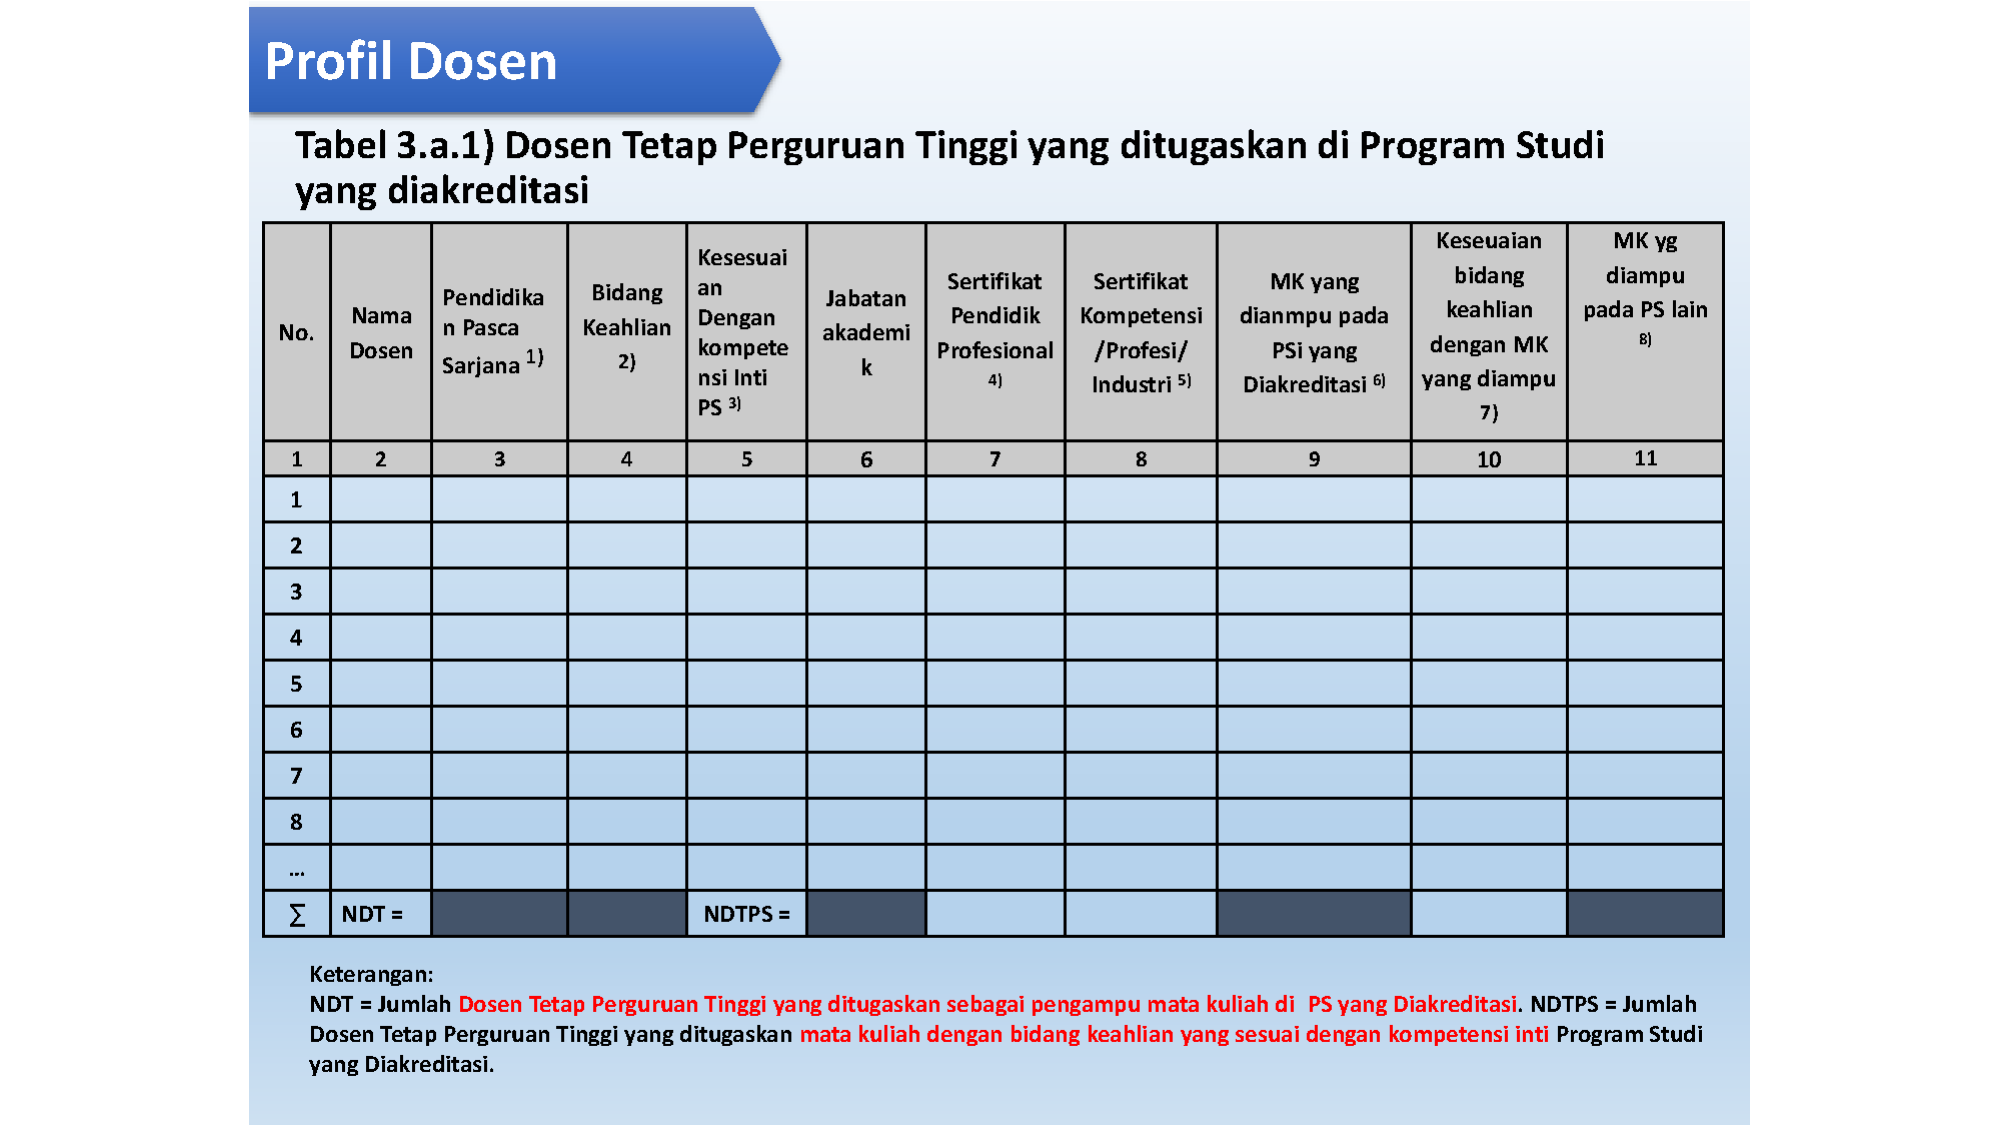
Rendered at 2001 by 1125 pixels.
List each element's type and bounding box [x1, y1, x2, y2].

picture [249, 1, 1750, 1125]
